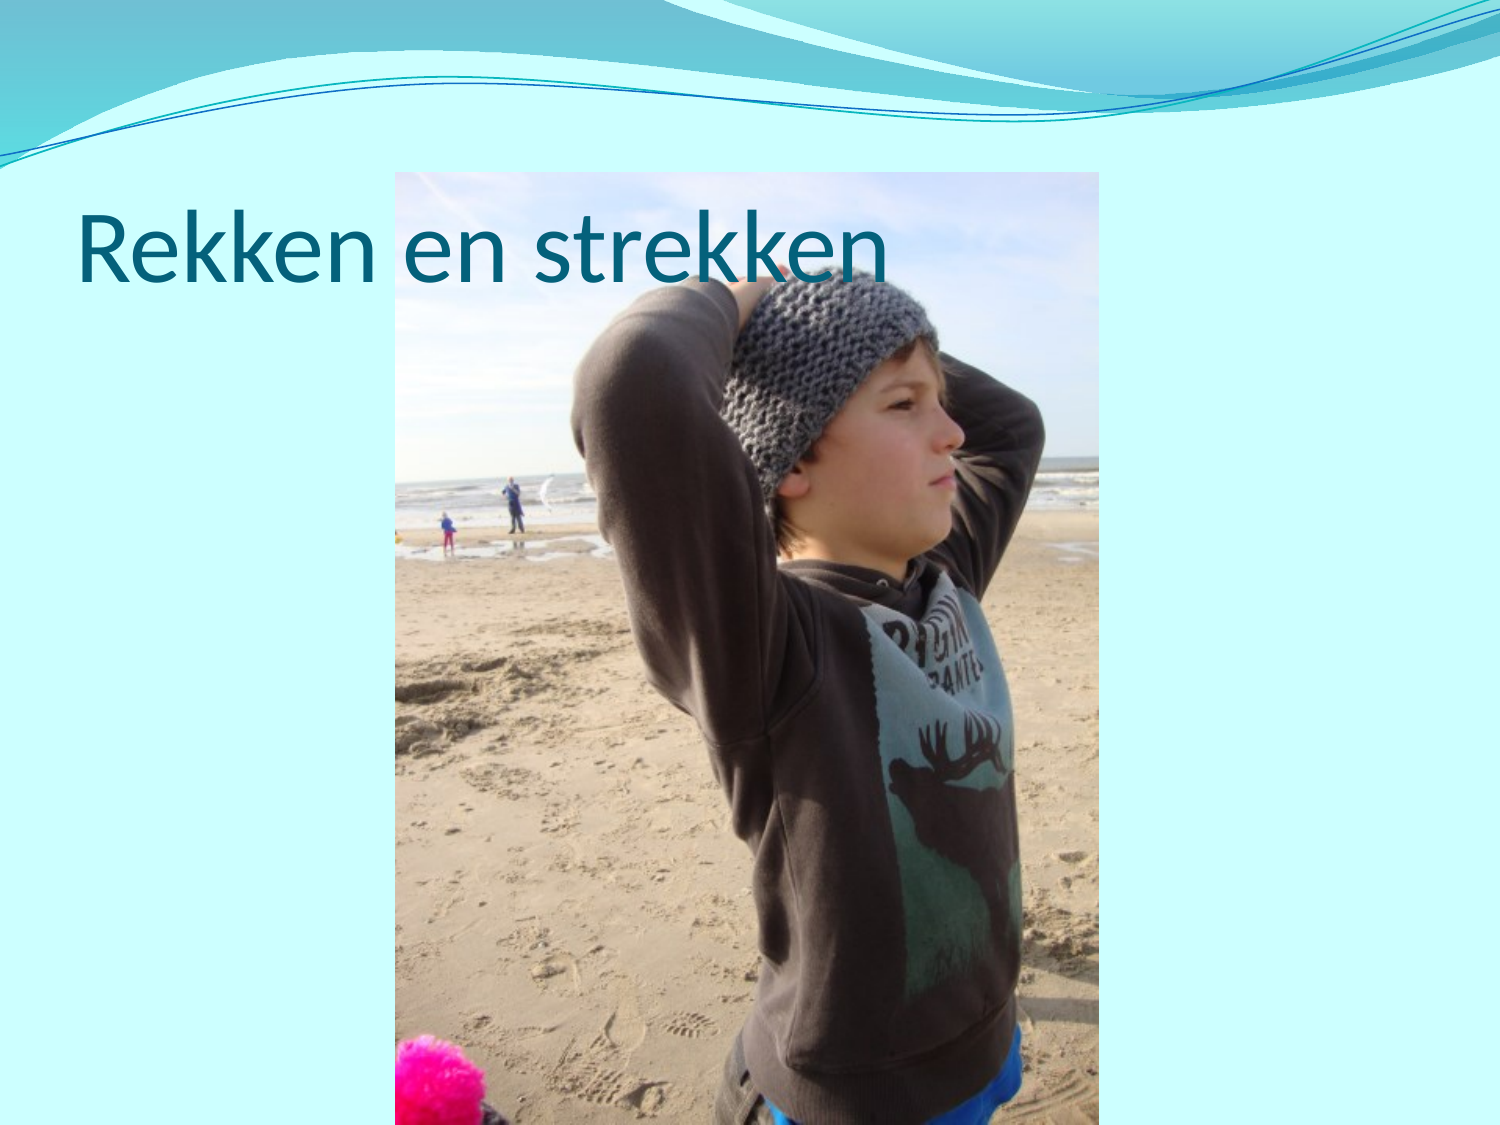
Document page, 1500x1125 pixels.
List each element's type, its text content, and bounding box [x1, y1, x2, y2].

picture [395, 172, 1099, 1125]
title Rekken en strekken [75, 115, 1425, 303]
